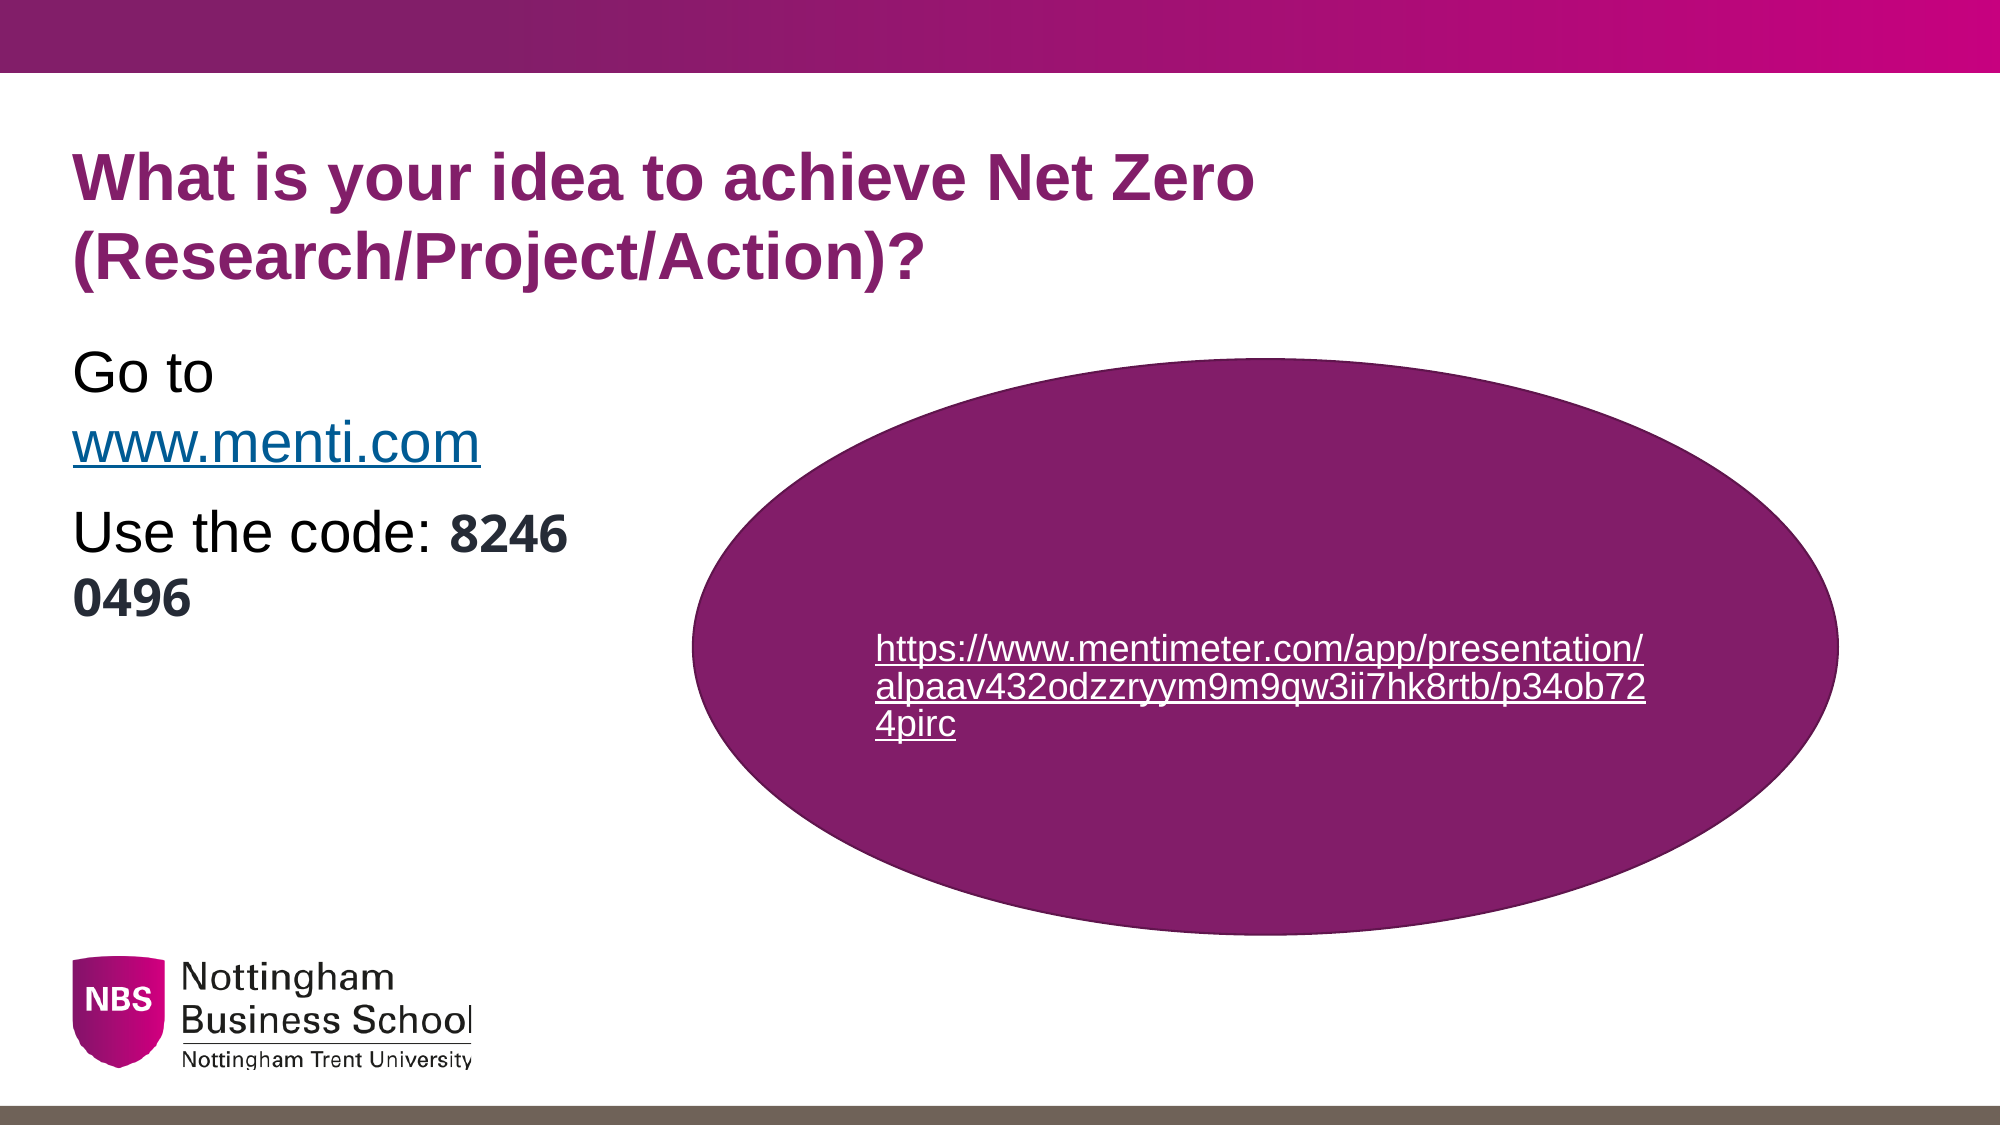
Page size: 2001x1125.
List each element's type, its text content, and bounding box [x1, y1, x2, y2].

text_box https://www.mentimeter.com/app/presentation/alpaav432odzzryym9m9qw3ii7hk8rtb/p34ob724pirc [691, 358, 1840, 936]
title What is your idea to achieve Net Zero (Research/Project/Action)? [72, 131, 1928, 296]
list Go to www.menti.com Use the code: 8246 0496 [72, 326, 619, 935]
